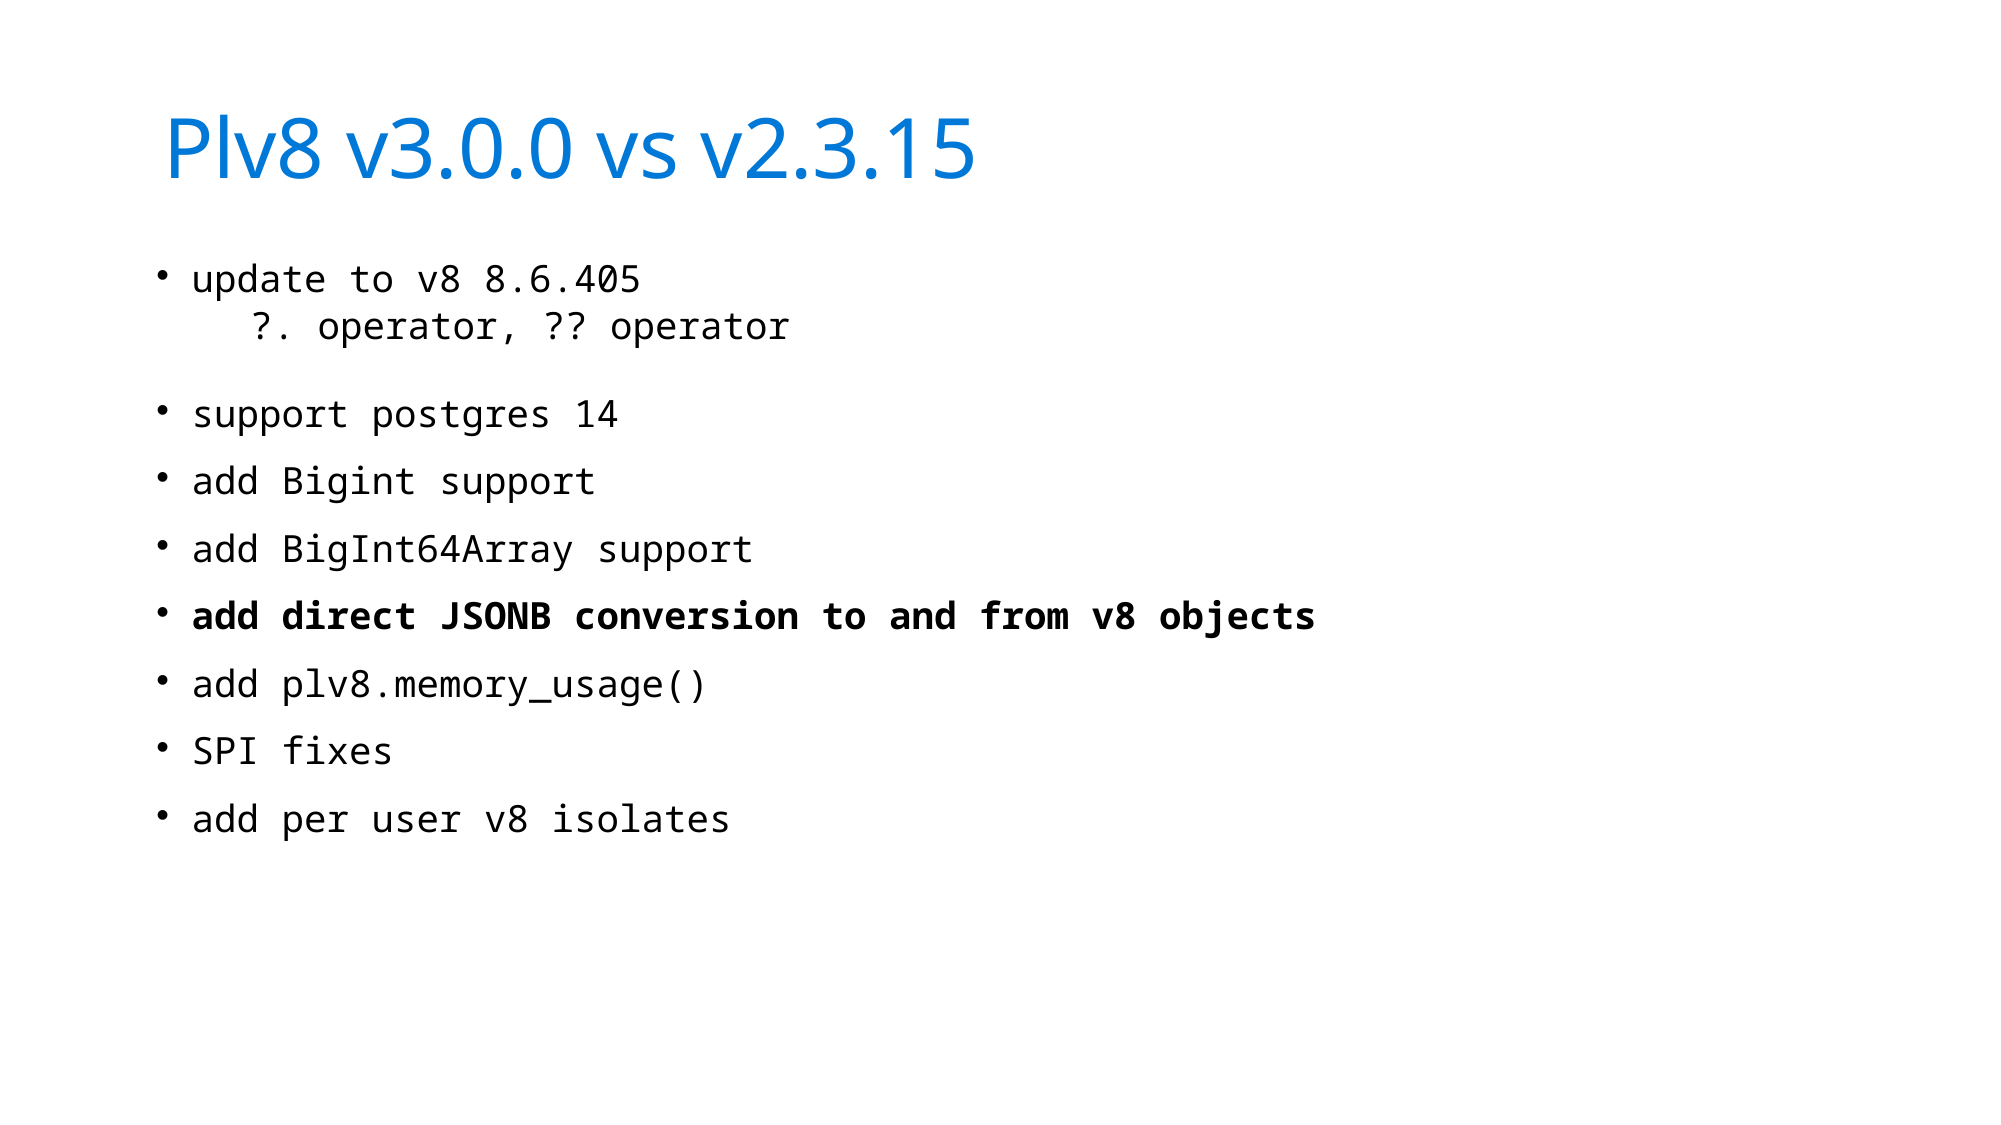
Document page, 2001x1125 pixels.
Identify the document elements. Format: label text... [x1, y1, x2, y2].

text_box ?. operator, ?? operator [235, 294, 806, 355]
text_box Plv8 v3.0.0 vs v2.3.15 [148, 88, 994, 203]
text_box update to v8 8.6.405 support postgres 14 add Bigint support add BigInt64Array support add direct JSONB conversion to and from v8 objects add plv8.memory_usage() SPI fixes add per user v8 isolates [141, 224, 1332, 848]
